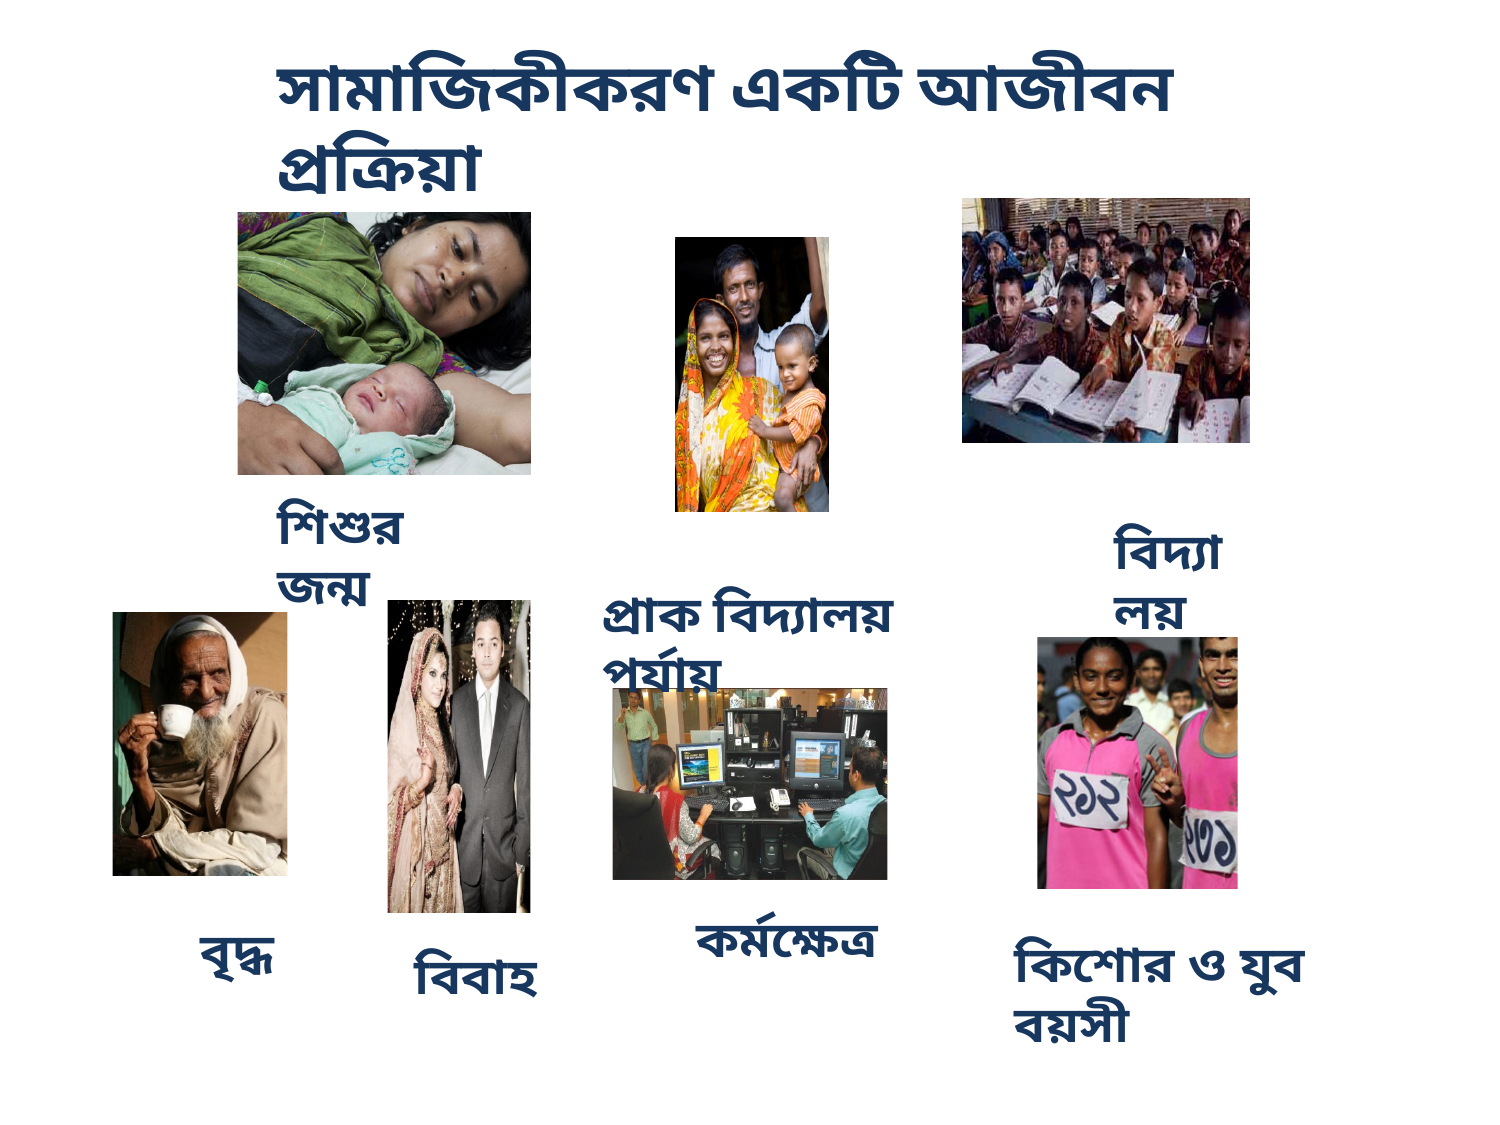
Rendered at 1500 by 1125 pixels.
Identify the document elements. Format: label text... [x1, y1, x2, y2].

picture [674, 237, 830, 512]
text_box সামাজিকীকরণ একটি আজীবন প্রক্রিয়া [262, 37, 1363, 213]
text_box কর্মক্ষেত্র [674, 899, 900, 975]
text_box শিশুর জন্ম [262, 487, 463, 623]
picture [237, 212, 532, 476]
text_box প্রাক বিদ্যালয় পর্যায় [587, 574, 925, 710]
picture [962, 197, 1251, 443]
picture [612, 687, 888, 881]
text_box বৃদ্ধ [137, 912, 338, 988]
picture [1037, 637, 1238, 889]
text_box বিদ্যালয় [1100, 512, 1275, 648]
picture [112, 612, 288, 876]
text_box কিশোর ও যুব বয়সী [999, 924, 1350, 1060]
text_box বিবাহ [399, 937, 575, 1013]
picture [387, 599, 531, 913]
